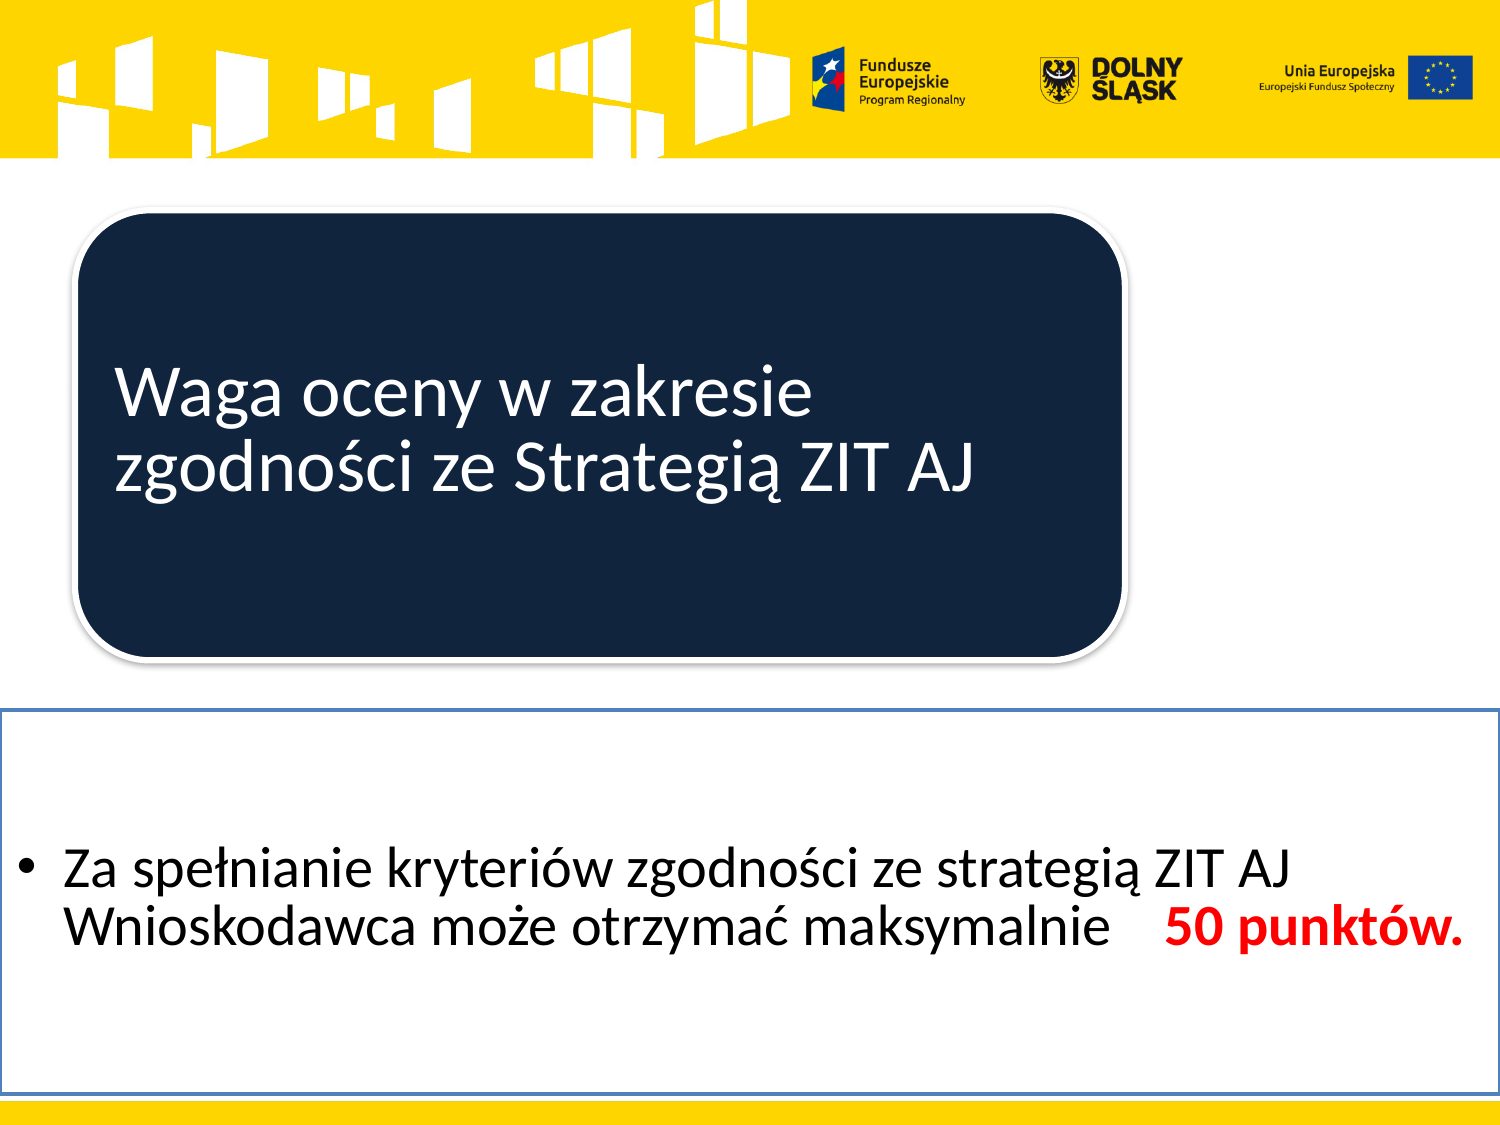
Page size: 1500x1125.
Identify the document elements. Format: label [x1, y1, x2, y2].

list [0, 160, 1500, 1095]
picture [0, 0, 1500, 160]
picture [0, 1096, 1500, 1125]
